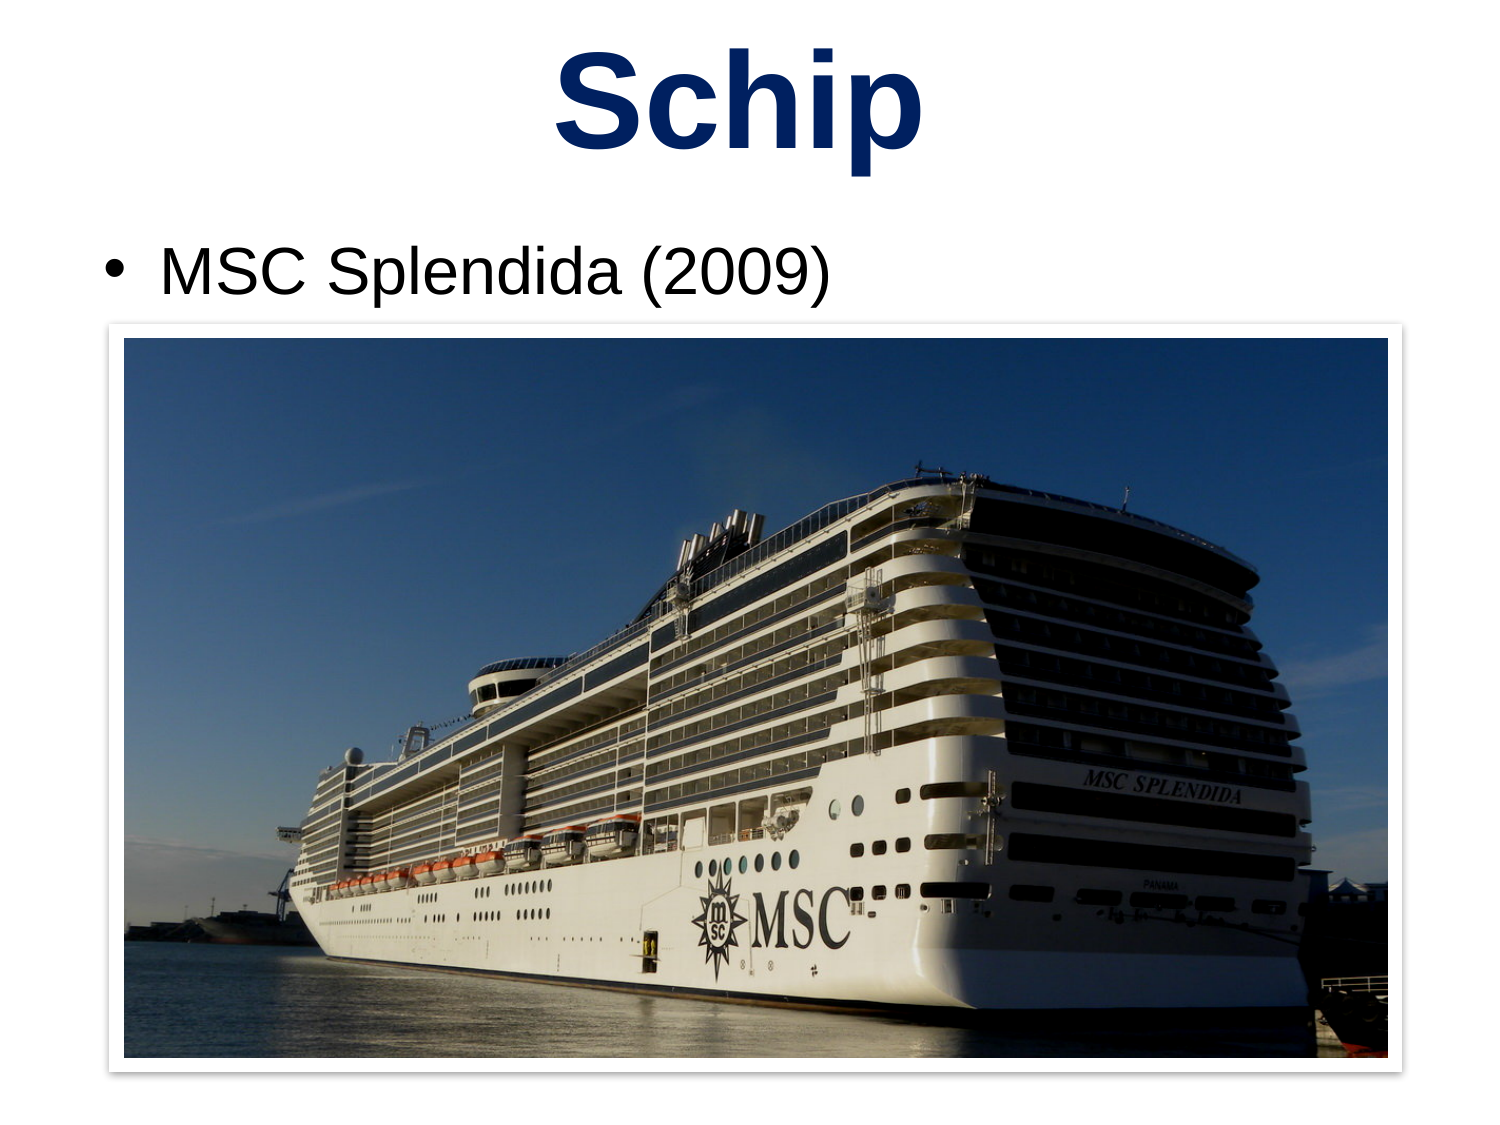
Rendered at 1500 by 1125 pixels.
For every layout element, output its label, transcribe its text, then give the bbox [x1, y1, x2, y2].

picture [123, 337, 1389, 1059]
title Schip [64, 0, 1415, 188]
list MSC Splendida (2009) [88, 219, 1439, 963]
